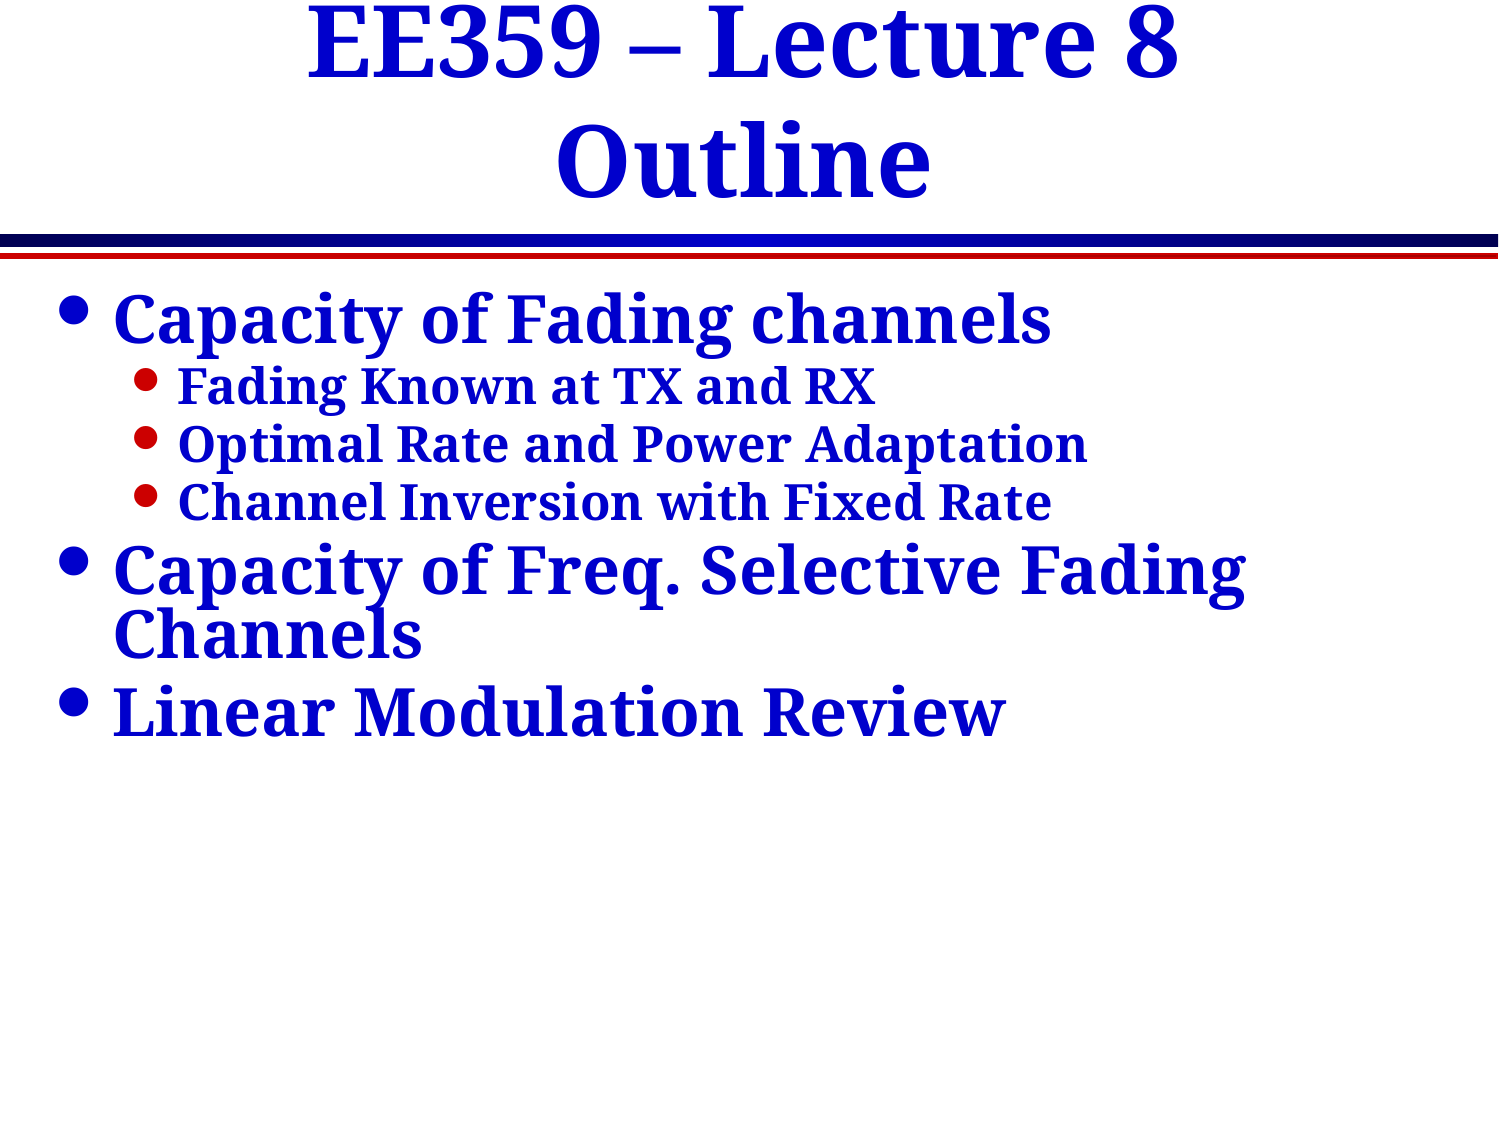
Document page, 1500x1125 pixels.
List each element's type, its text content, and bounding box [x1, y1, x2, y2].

title EE359 – Lecture 8 Outline [99, 37, 1388, 225]
list Capacity of Fading channels Fading Known at TX and RX Optimal Rate and Power Adaptation Channel Inversion with Fixed Rate Capacity of Freq. Selective Fading Channels Linear Modulation Review [40, 253, 1444, 1013]
